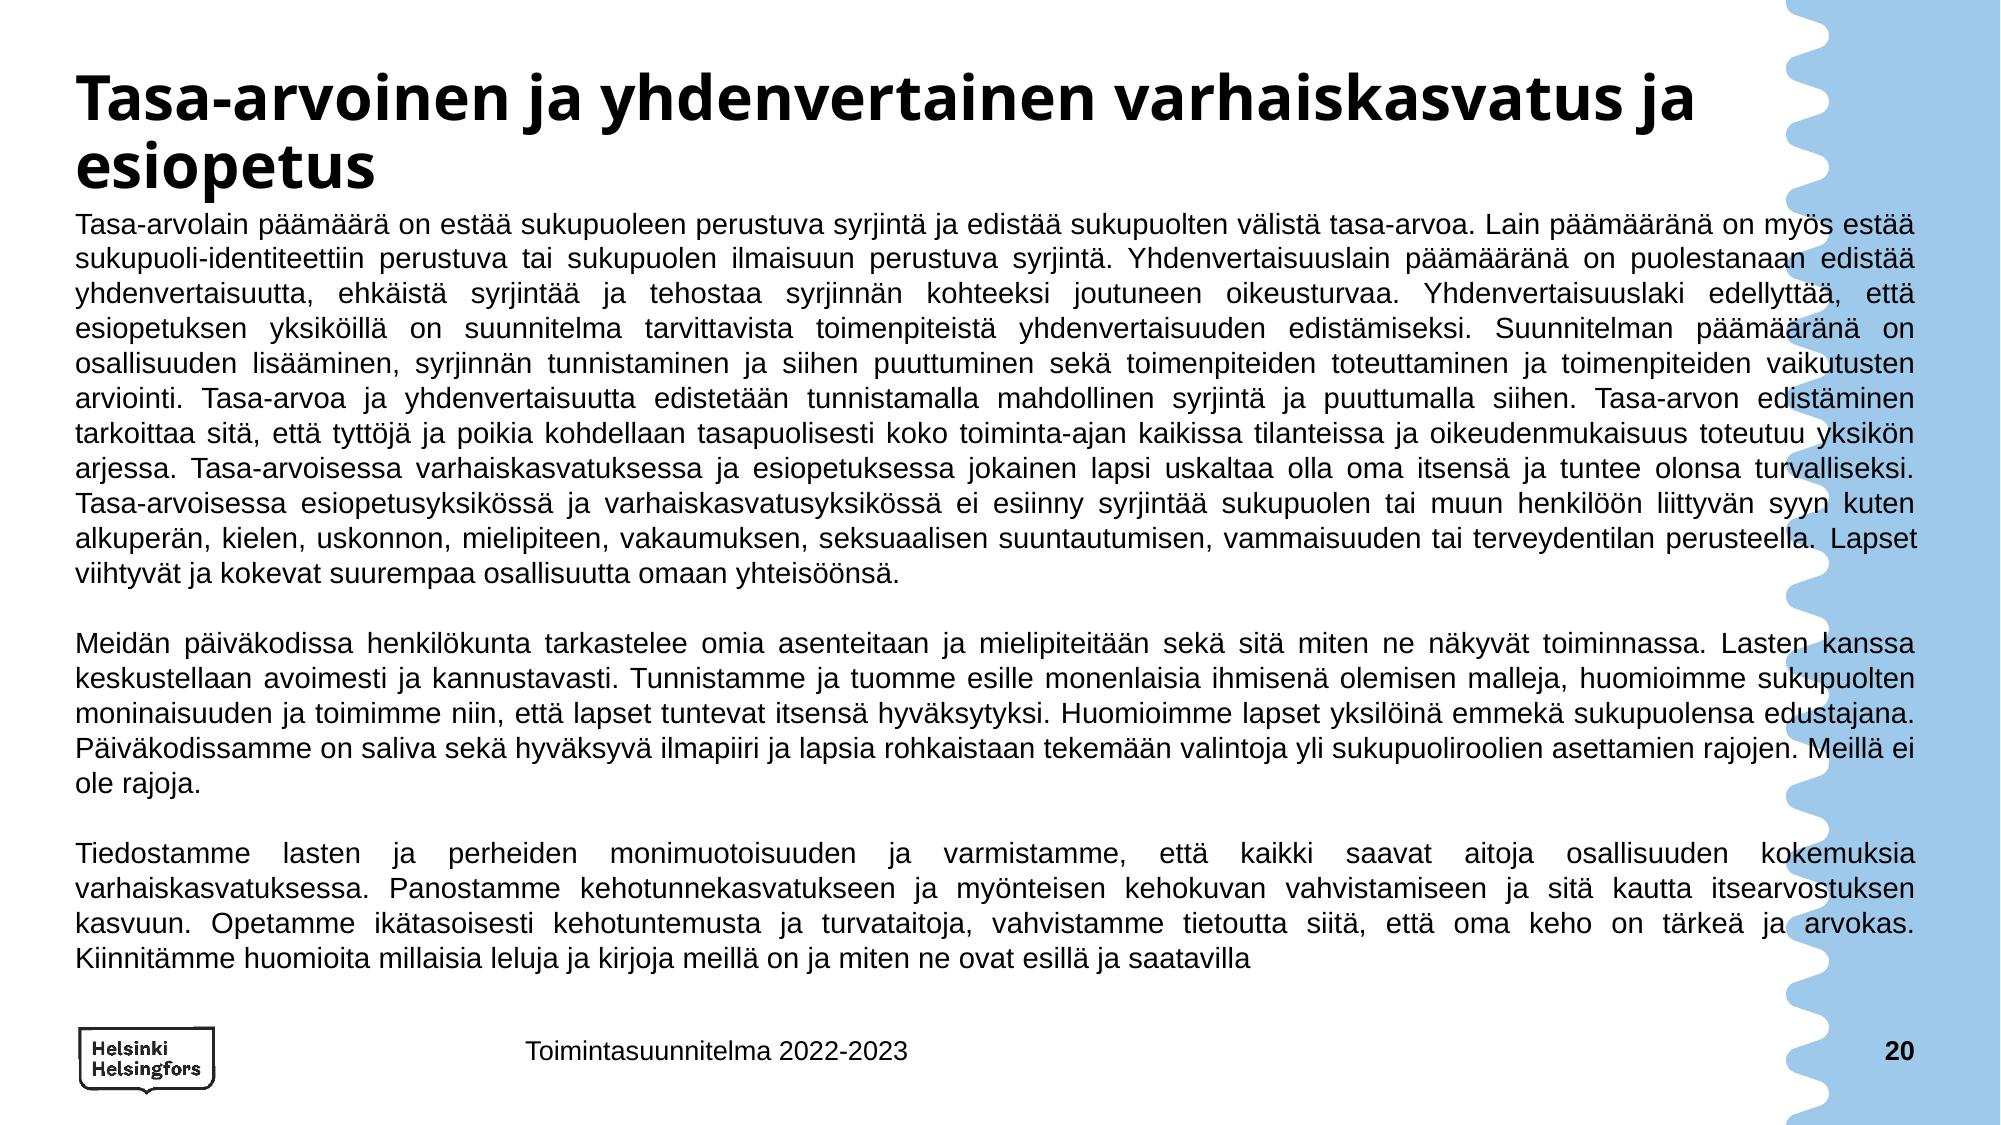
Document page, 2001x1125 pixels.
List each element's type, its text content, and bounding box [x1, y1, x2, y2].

title Tasa-arvoinen ja yhdenvertainen varhaiskasvatus ja esiopetus [75, 66, 1918, 182]
picture [66, 1015, 226, 1106]
footer Toimintasuunnitelma 2022-2023 [525, 1028, 1201, 1071]
list Tasa-arvolain päämäärä on estää sukupuoleen perustuva syrjintä ja edistää sukupuolten välistä tasa-arvoa. Lain päämääränä on myös estää sukupuoli-identiteettiin perustuva tai sukupuolen ilmaisuun perustuva syrjintä. Yhdenvertaisuuslain päämääränä on puolestanaan edistää yhdenvertaisuutta, ehkäistä syrjintää ja tehostaa syrjinnän kohteeksi joutuneen oikeusturvaa. Yhdenvertaisuuslaki edellyttää, että esiopetuksen yksiköillä on suunnitelma tarvittavista toimenpiteistä yhdenvertaisuuden edistämiseksi. Suunnitelman päämääränä on osallisuuden lisääminen, syrjinnän tunnistaminen ja siihen puuttuminen sekä toimenpiteiden toteuttaminen ja toimenpiteiden vaikutusten arviointi. Tasa-arvoa ja yhdenvertaisuutta edistetään tunnistamalla mahdollinen syrjintä ja puuttumalla siihen. Tasa-arvon edistäminen tarkoittaa sitä, että tyttöjä ja poikia kohdellaan tasapuolisesti koko toiminta-ajan kaikissa tilanteissa ja oikeudenmukaisuus toteutuu yksikön arjessa. Tasa-arvoisessa varhaiskasvatuksessa ja esiopetuksessa jokainen lapsi uskaltaa olla oma itsensä ja tuntee olonsa turvalliseksi. Tasa-arvoisessa esiopetusyksikössä ja varhaiskasvatusyksikössä ei esiinny syrjintää sukupuolen tai muun henkilöön liittyvän syyn kuten alkuperän, kielen, uskonnon, mielipiteen, vakaumuksen, seksuaalisen suuntautumisen, vammaisuuden tai terveydentilan perusteella. Lapset viihtyvät ja kokevat suurempaa osallisuutta omaan yhteisöönsä. Meidän päiväkodissa henkilökunta tarkastelee omia asenteitaan ja mielipiteitään sekä sitä miten ne näkyvät toiminnassa. Lasten kanssa keskustellaan avoimesti ja kannustavasti. Tunnistamme ja tuomme esille monenlaisia ihmisenä olemisen malleja, huomioimme sukupuolten moninaisuuden ja toimimme niin, että lapset tuntevat itsensä hyväksytyksi. Huomioimme lapset yksilöinä emmekä sukupuolensa edustajana. Päiväkodissamme on saliva sekä hyväksyvä ilmapiiri ja lapsia rohkaistaan tekemään valintoja yli sukupuoliroolien asettamien rajojen. Meillä ei ole rajoja. Tiedostamme lasten ja perheiden monimuotoisuuden ja varmistamme, että kaikki saavat aitoja osallisuuden kokemuksia varhaiskasvatuksessa. Panostamme kehotunnekasvatukseen ja myönteisen kehokuvan vahvistamiseen ja sitä kautta itsearvostuksen kasvuun. Opetamme ikätasoisesti kehotuntemusta ja turvataitoja, vahvistamme tietoutta siitä, että oma keho on tärkeä ja arvokas. Kiinnitämme huomioita millaisia leluja ja kirjoja meillä on ja miten ne ovat esillä ja saatavilla [75, 204, 1918, 988]
slide_number 20 [1712, 1028, 1916, 1071]
